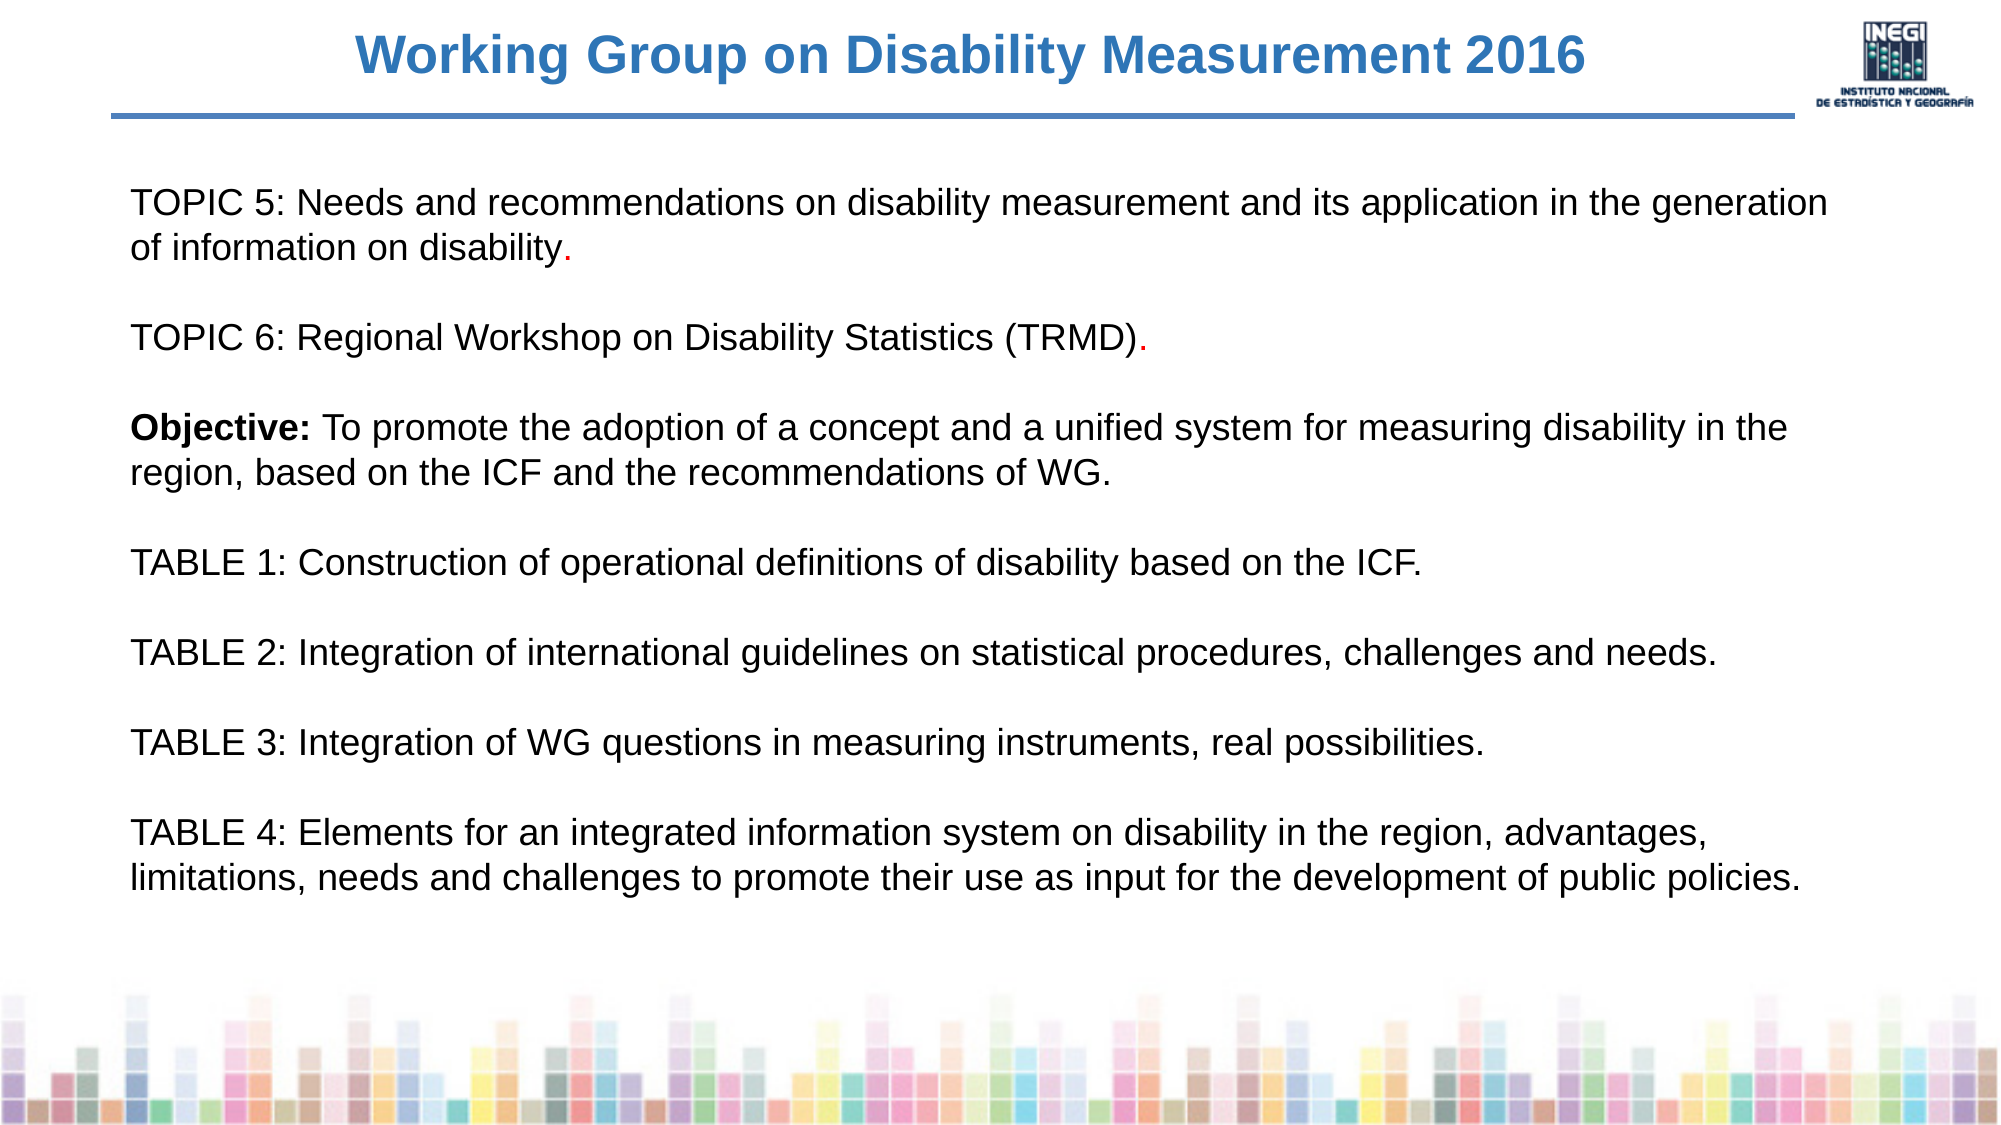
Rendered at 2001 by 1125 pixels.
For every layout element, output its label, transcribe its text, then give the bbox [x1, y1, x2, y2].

text_box [85, 22, 1814, 85]
picture [1814, 18, 1975, 107]
picture [0, 959, 2000, 1125]
text_box TOPIC 5: Needs and recommendations on disability measurement and its application in the generation of information on disability. TOPIC 6: Regional Workshop on Disability Statistics (TRMD). Objective: To promote the adoption of a concept and a unified system for measuring disability in the region, based on the ICF and the recommendations of WG. TABLE 1: Construction of operational definitions of disability based on the ICF. TABLE 2: Integration of international guidelines on statistical procedures, challenges and needs. TABLE 3: Integration of WG questions in measuring instruments, real possibilities. TABLE 4: Elements for an integrated information system on disability in the region, advantages, limitations, needs and challenges to promote their use as input for the development of public policies. [115, 170, 1885, 906]
